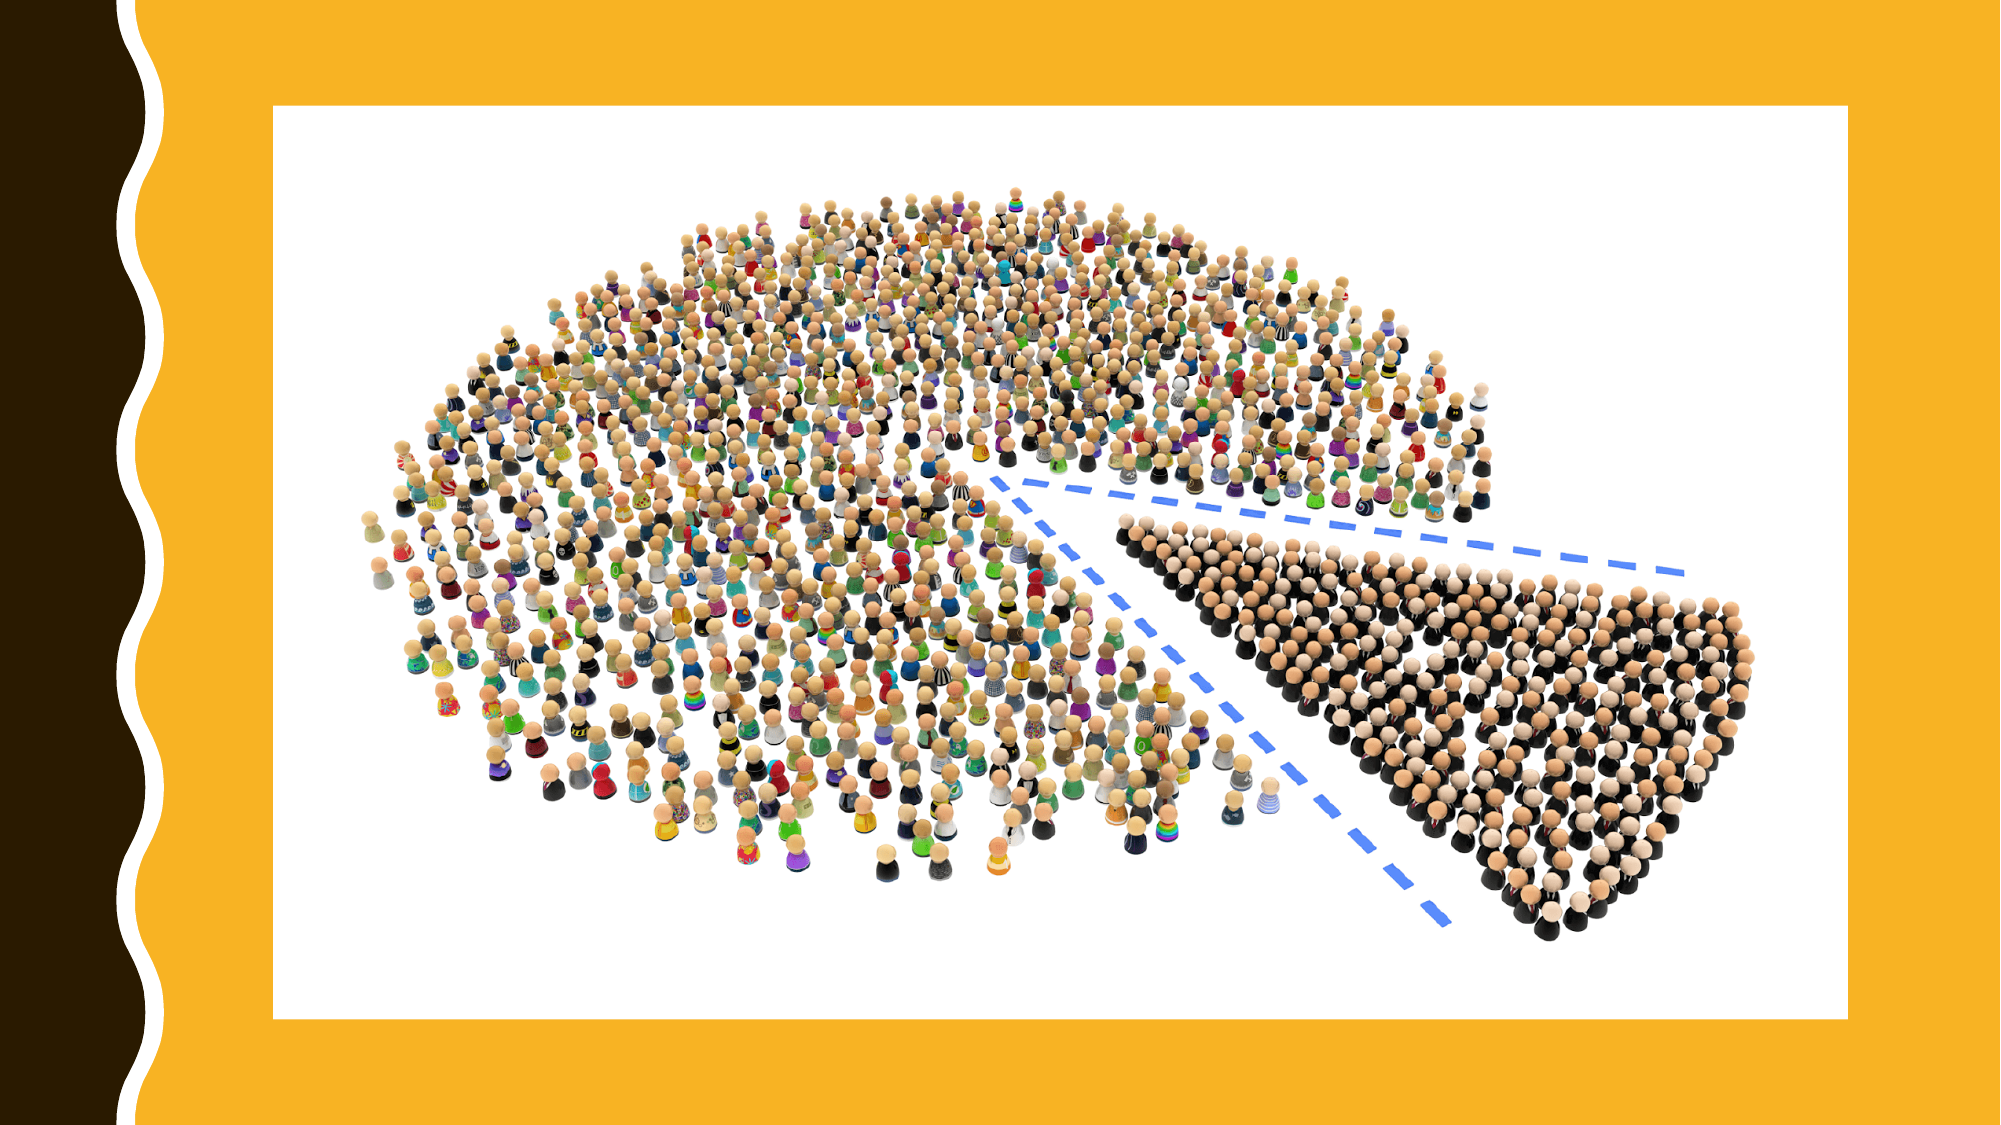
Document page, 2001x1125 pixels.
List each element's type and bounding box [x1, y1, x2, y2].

text_box [272, 104, 1849, 1020]
picture [328, 158, 1792, 967]
text_box [136, 0, 2000, 1125]
text_box [117, 0, 164, 1125]
text_box [0, 0, 146, 1125]
